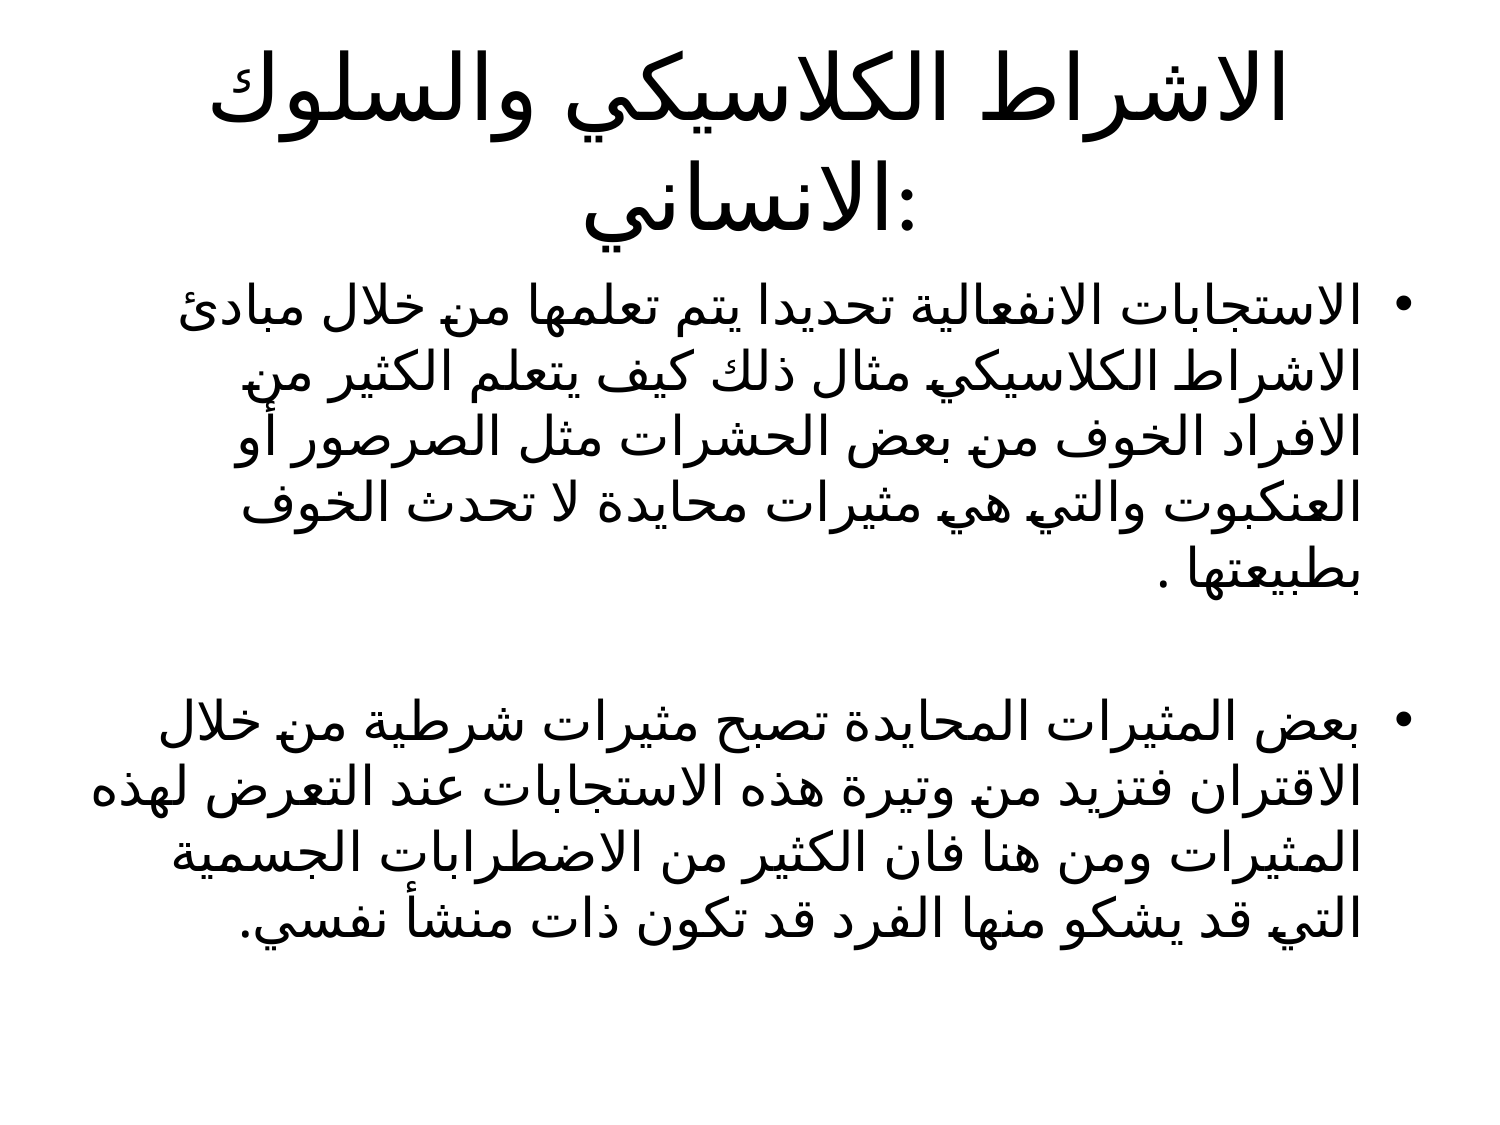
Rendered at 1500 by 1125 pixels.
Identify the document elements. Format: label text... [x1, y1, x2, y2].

list الاستجابات الانفعالية تحديدا يتم تعلمها من خلال مبادئ الاشراط الكلاسيكي مثال ذلك كيف يتعلم الكثير من الافراد الخوف من بعض الحشرات مثل الصرصور أو العنكبوت والتي هي مثيرات محايدة لا تحدث الخوف بطبيعتها . بعض المثيرات المحايدة تصبح مثيرات شرطية من خلال الاقتران فتزيد من وتيرة هذه الاستجابات عند التعرض لهذه المثيرات ومن هنا فان الكثير من الاضطرابات الجسمية التي قد يشكو منها الفرد قد تكون ذات منشأ نفسي. [75, 262, 1425, 1005]
title الاشراط الكلاسيكي والسلوك الانساني: [75, 45, 1425, 233]
